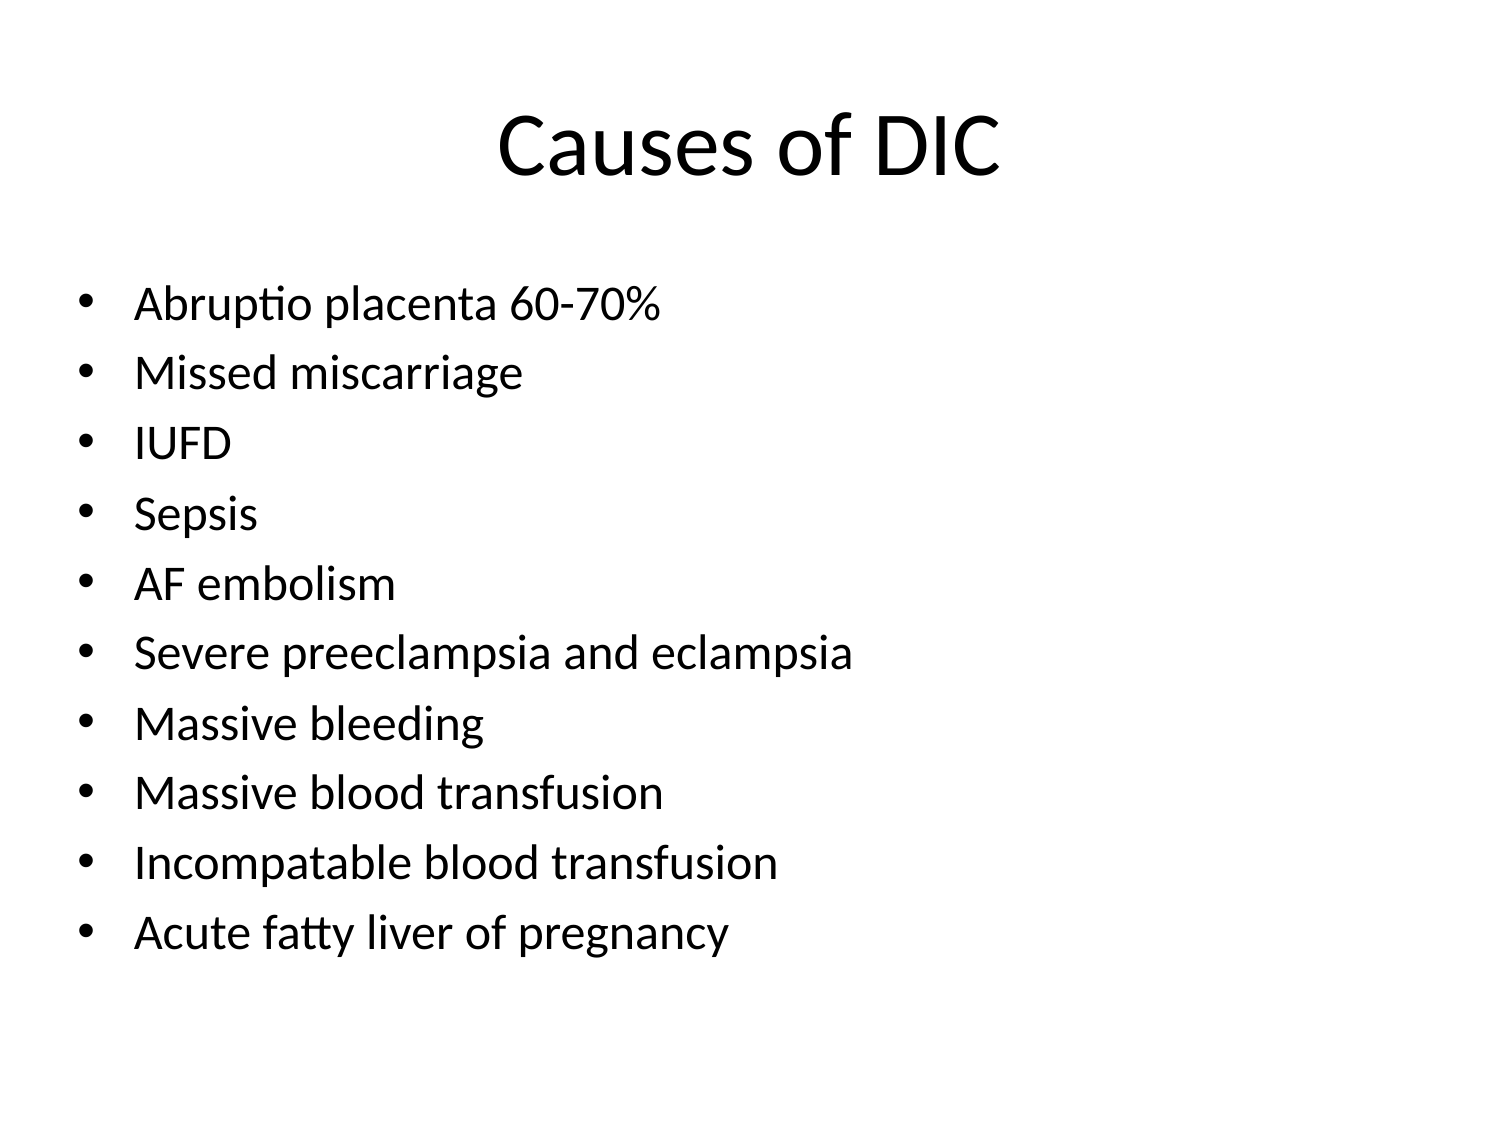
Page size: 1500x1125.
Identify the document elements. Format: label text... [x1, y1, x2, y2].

list Abruptio placenta 60-70% Missed miscarriage IUFD Sepsis AF embolism Severe preeclampsia and eclampsia Massive bleeding Massive blood transfusion Incompatable blood transfusion Acute fatty liver of pregnancy [62, 262, 1425, 1075]
title Causes of DIC [75, 45, 1425, 233]
